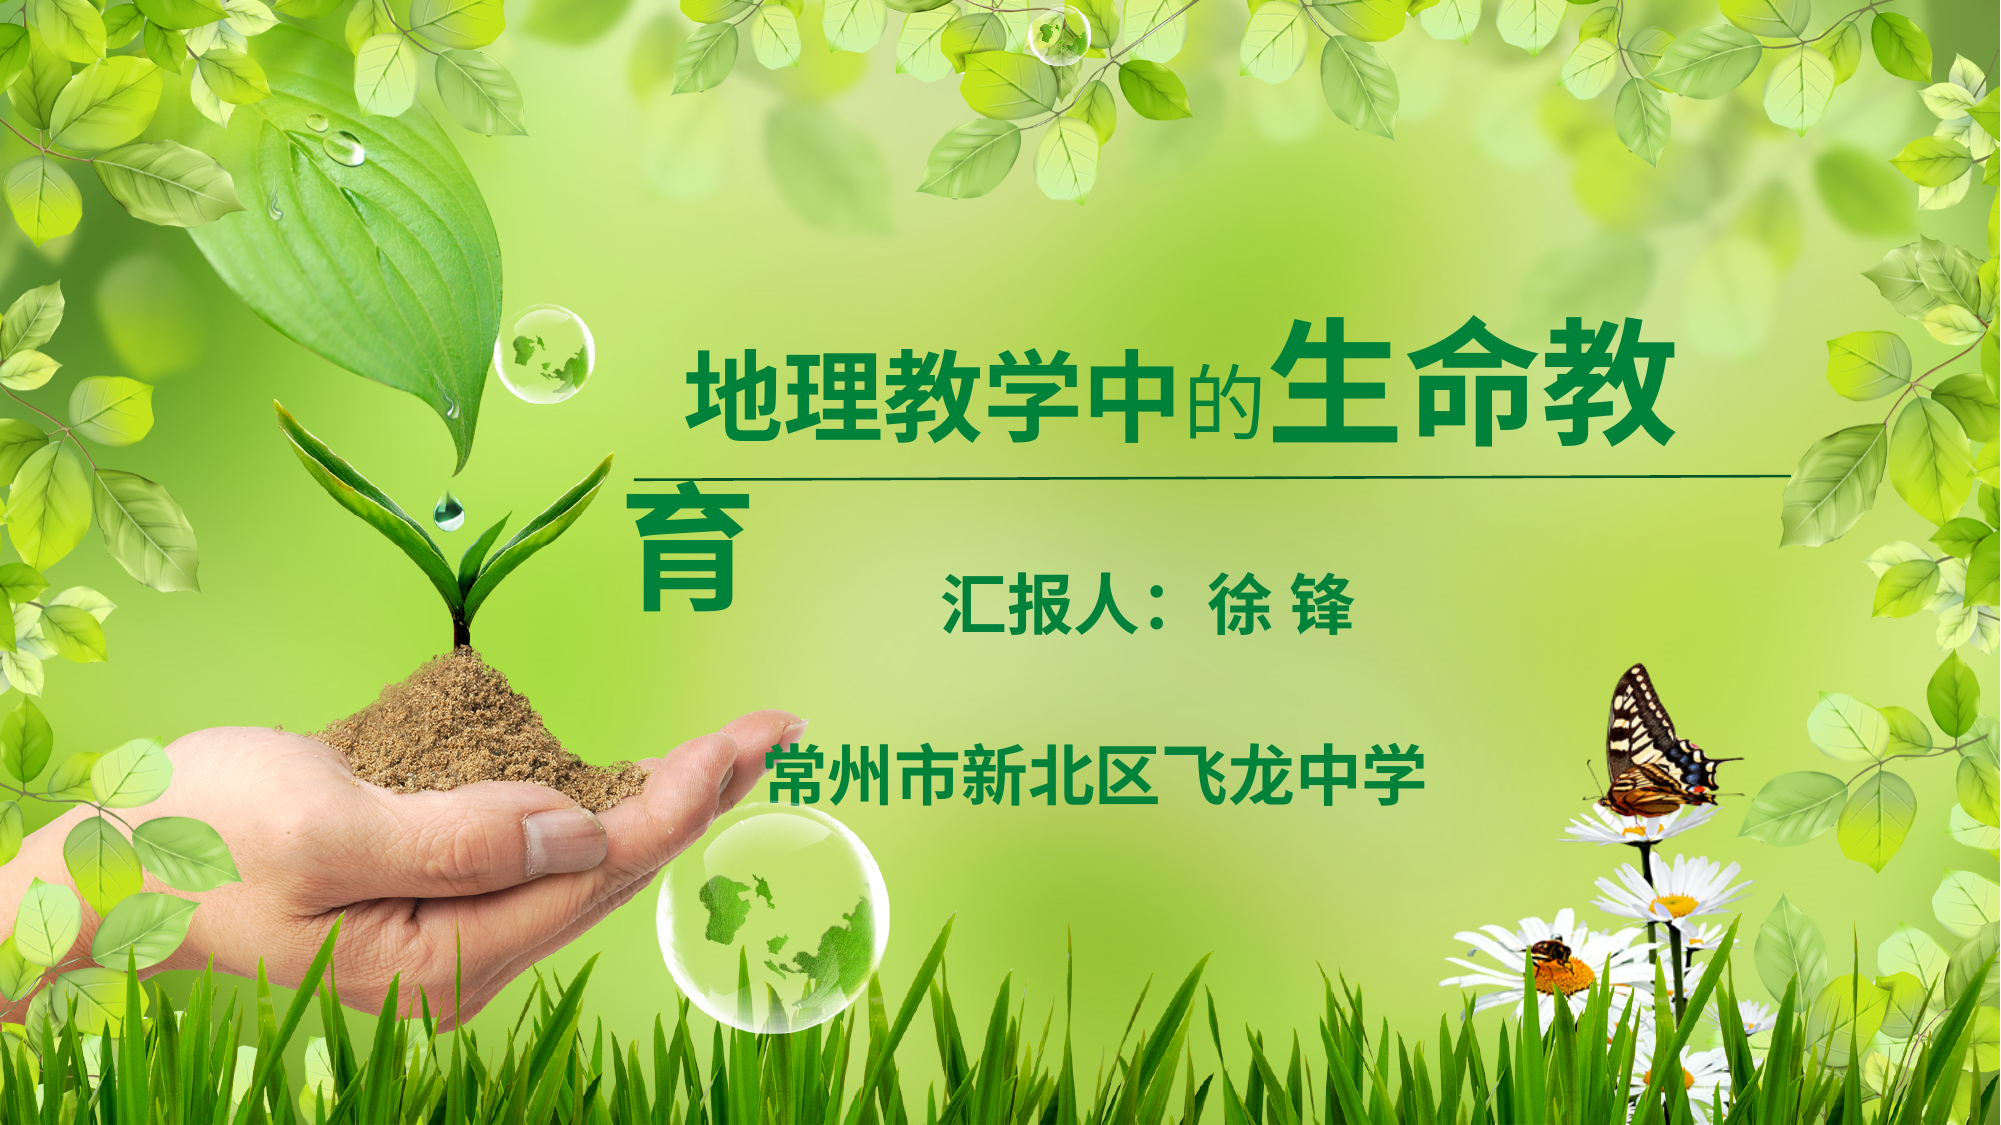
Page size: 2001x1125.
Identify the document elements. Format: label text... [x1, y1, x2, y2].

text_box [633, 475, 1792, 480]
text_box 常州市新北区飞龙中学 [746, 726, 1577, 822]
text_box 地理教学中的生命教育 [604, 289, 1809, 635]
text_box 汇报人：徐 锋 [925, 555, 1478, 651]
picture [0, 0, 2000, 1125]
